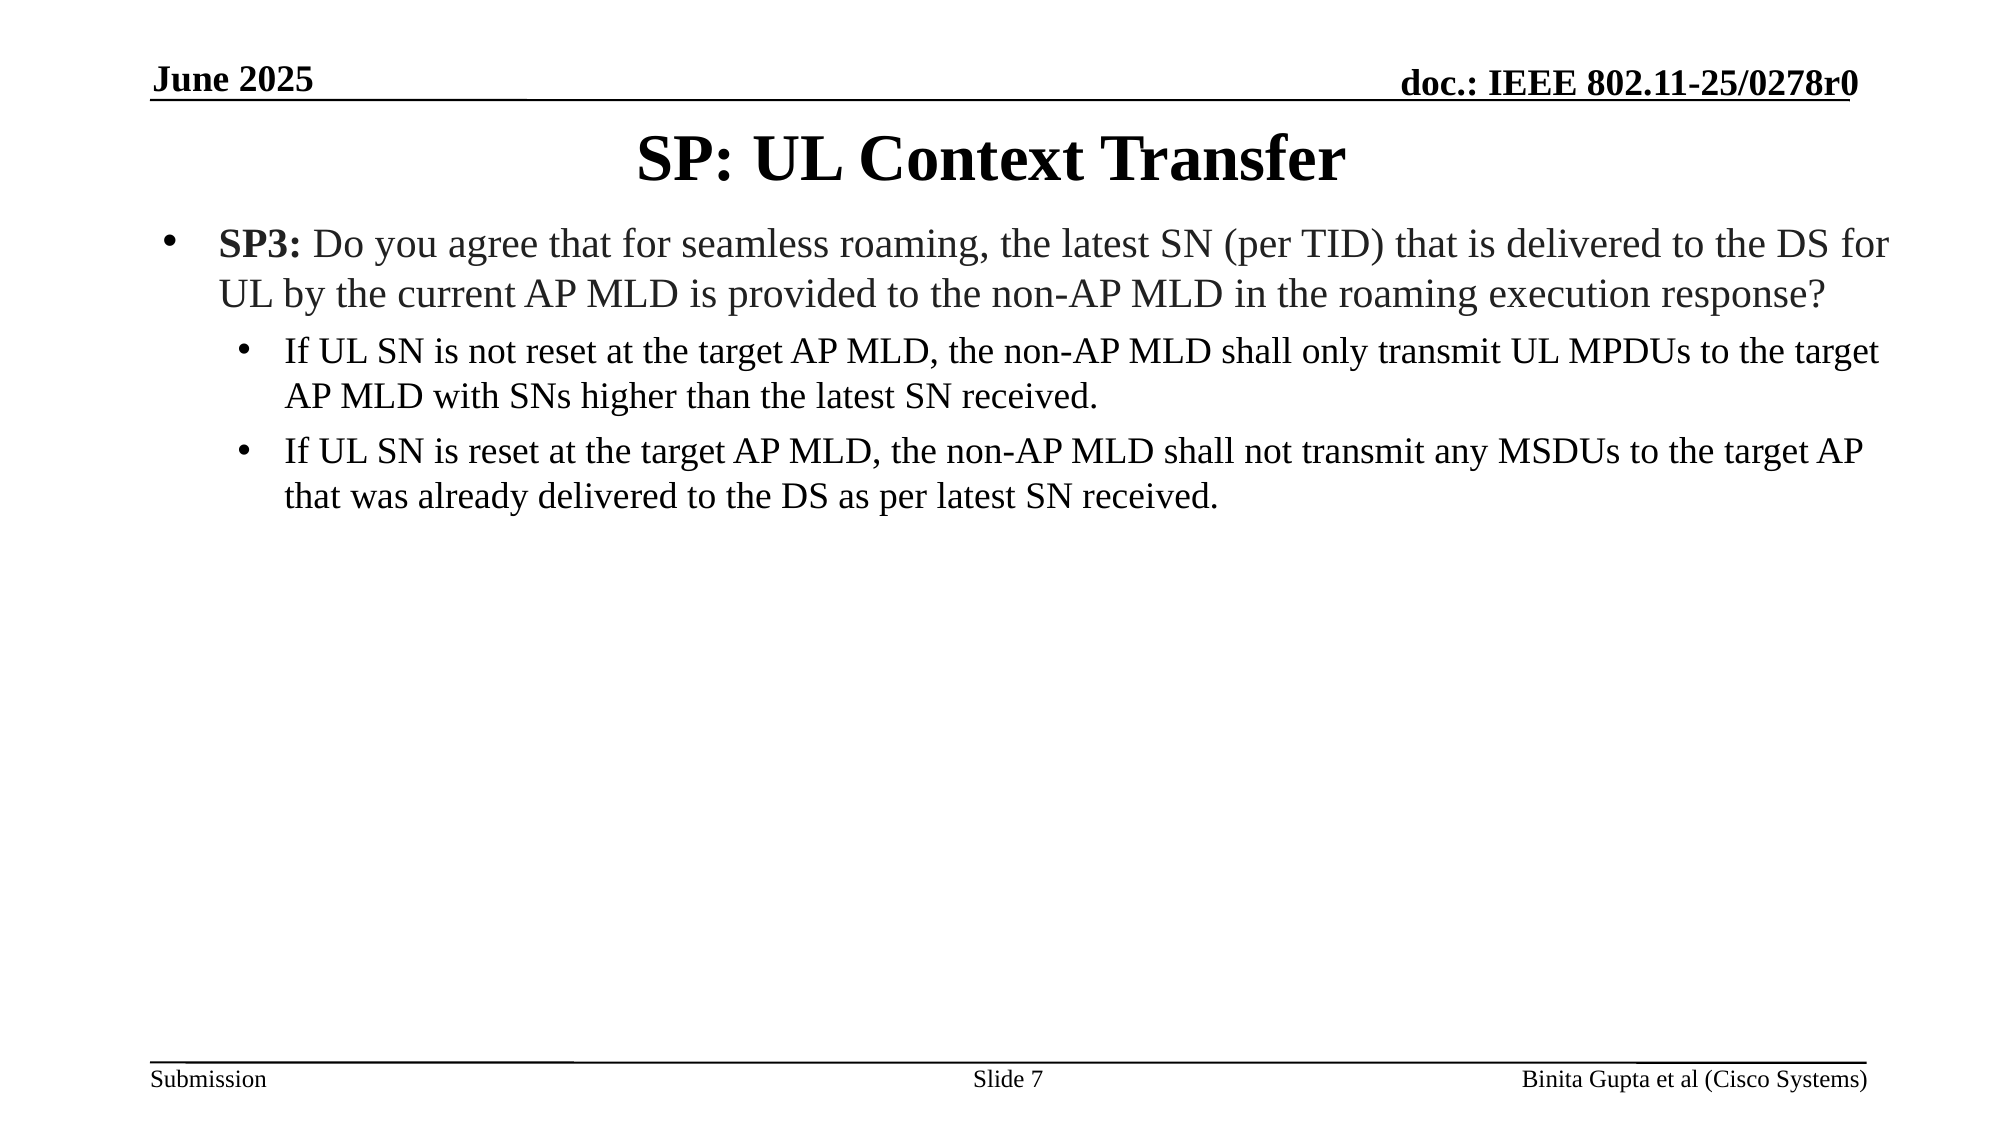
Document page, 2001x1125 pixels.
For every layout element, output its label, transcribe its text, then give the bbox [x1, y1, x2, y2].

list SP3: Do you agree that for seamless roaming, the latest SN (per TID) that is delivered to the DS for UL by the current AP MLD is provided to the non-AP MLD in the roaming execution response? If UL SN is not reset at the target AP MLD, the non-AP MLD shall only transmit UL MPDUs to the target AP MLD with SNs higher than the latest SN received. If UL SN is reset at the target AP MLD, the non-AP MLD shall not transmit any MSDUs to the target AP that was already delivered to the DS as per latest SN received. [147, 207, 1926, 538]
slide_number Slide 7 [950, 1061, 1067, 1123]
footer Binita Gupta et al (Cisco Systems) [1171, 1061, 1869, 1093]
title SP: UL Context Transfer [149, 112, 1850, 196]
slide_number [152, 54, 563, 100]
